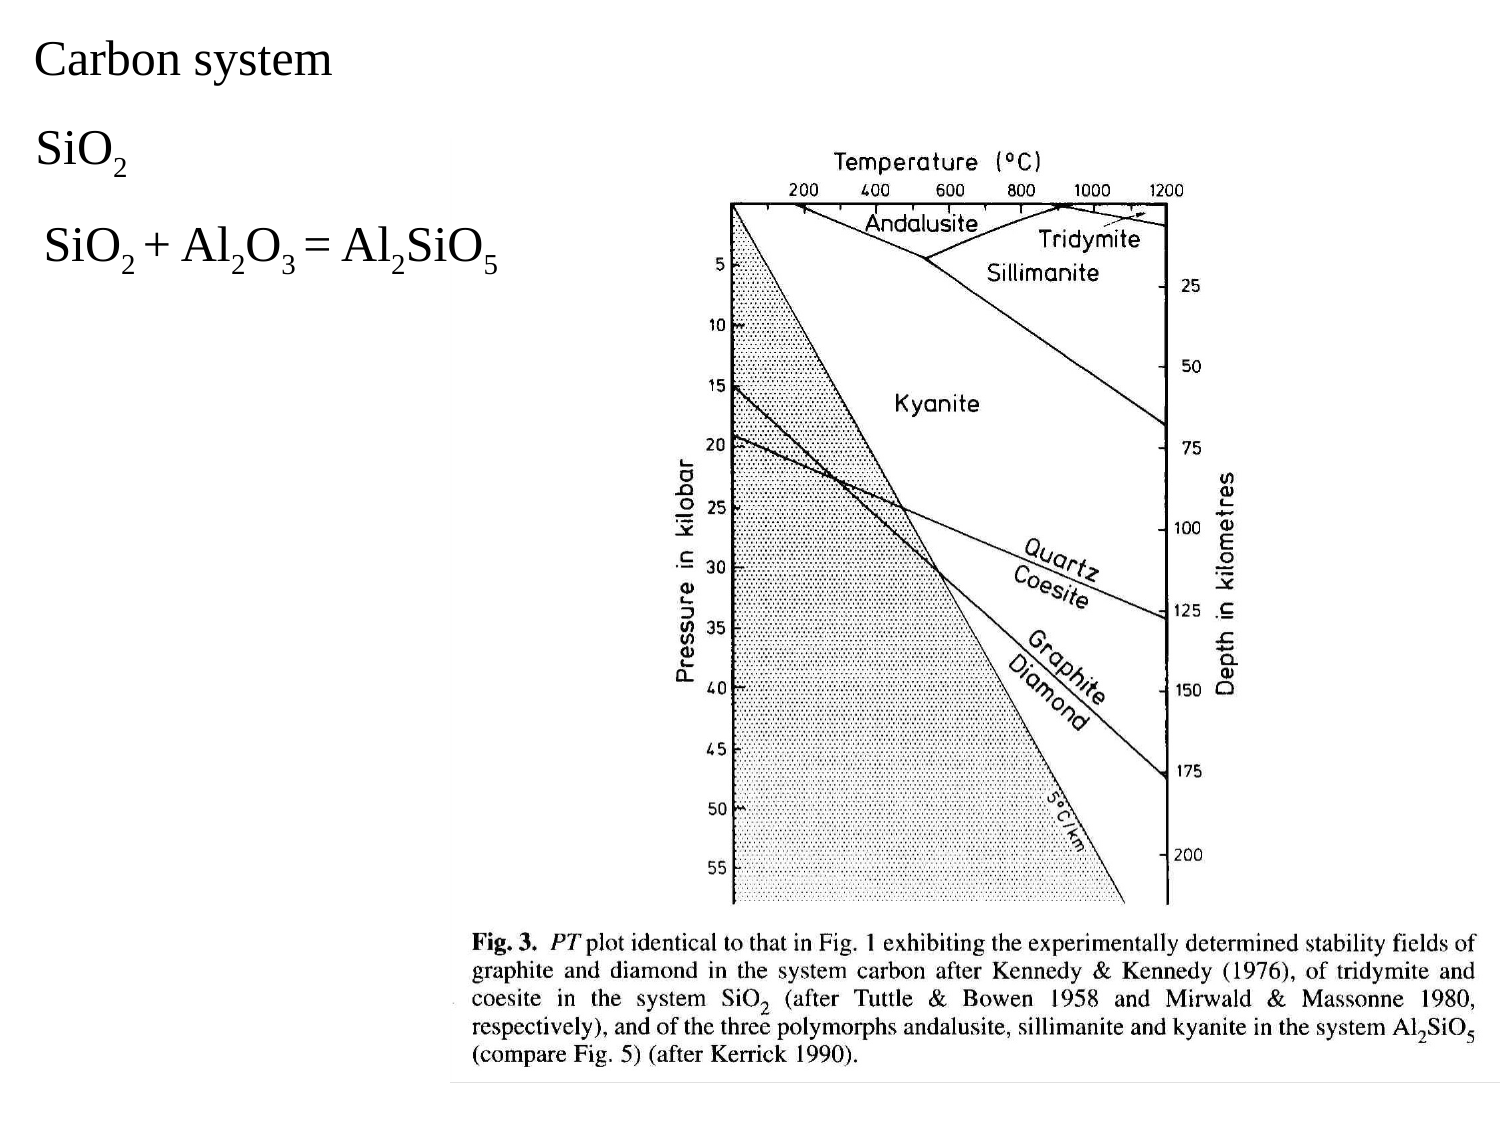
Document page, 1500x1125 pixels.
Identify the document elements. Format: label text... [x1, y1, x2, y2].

picture [450, 138, 1500, 1083]
text_box SiO2 + Al2O3 = Al2SiO5 [28, 204, 450, 288]
text_box SiO2 [20, 107, 143, 191]
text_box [5, 16, 399, 106]
